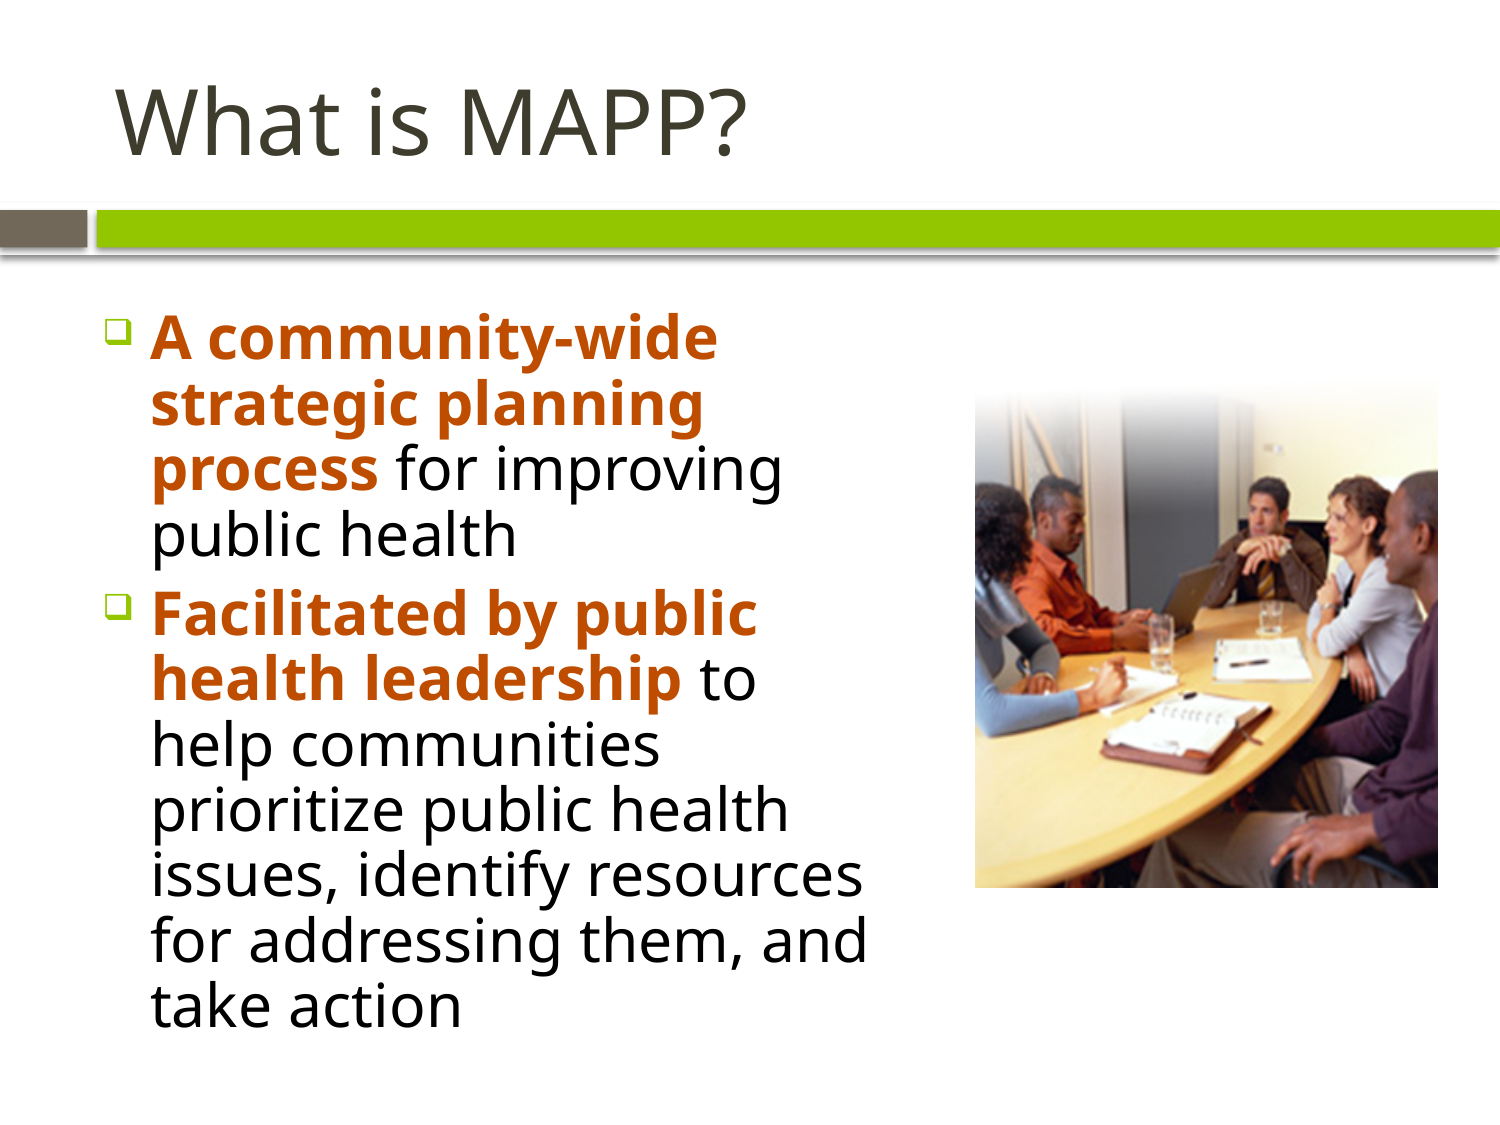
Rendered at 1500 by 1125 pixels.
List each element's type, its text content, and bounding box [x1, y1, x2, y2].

picture [974, 374, 1438, 888]
list A community-wide strategic planning process for improving public health Facilitated by public health leadership to help communities prioritize public health issues, identify resources for addressing them, and take action [87, 299, 913, 1050]
title What is MAPP? [99, 37, 1438, 200]
